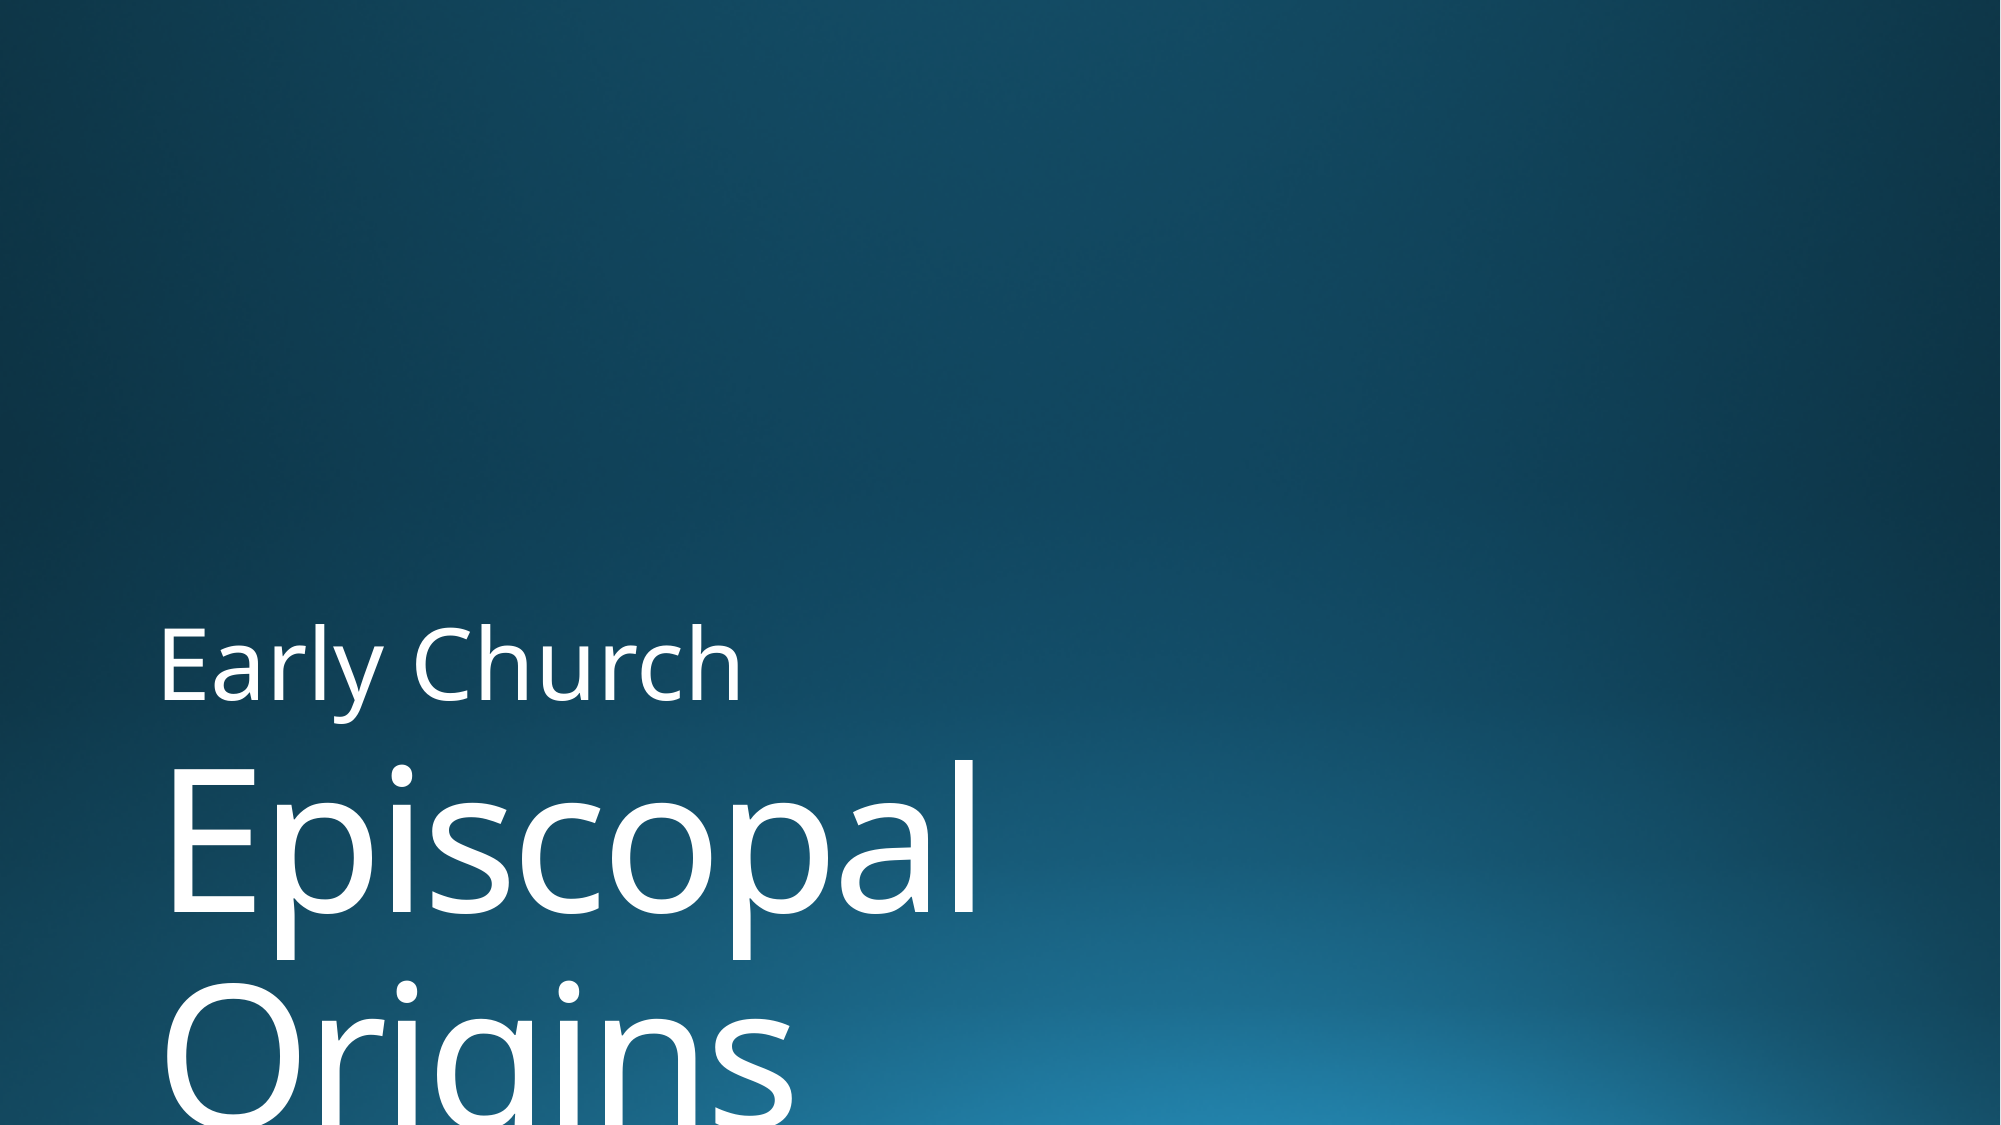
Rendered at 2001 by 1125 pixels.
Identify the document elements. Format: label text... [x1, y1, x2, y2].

title Episcopal Origins [140, 732, 1641, 1002]
picture [0, 0, 2001, 1125]
subtitle Early Church [140, 605, 1641, 730]
